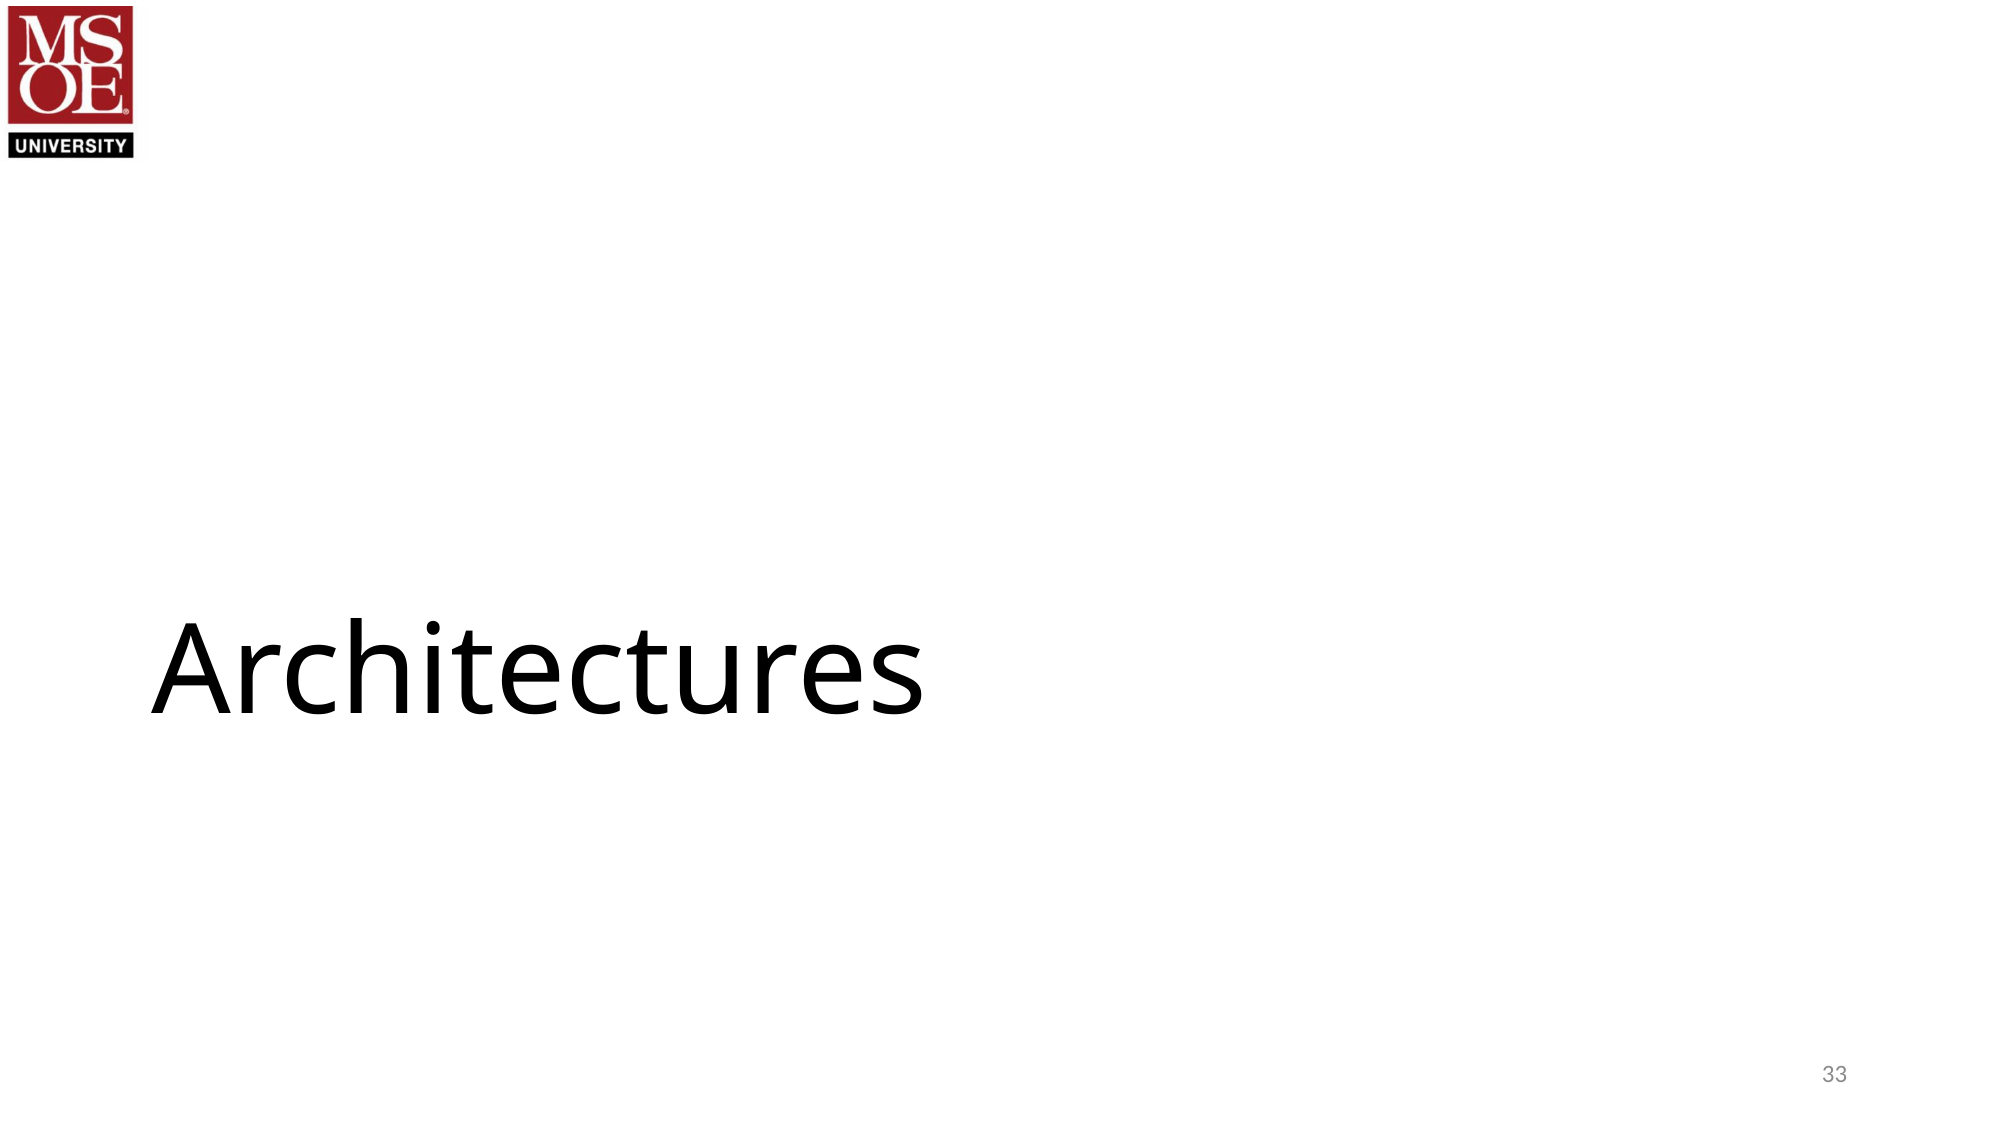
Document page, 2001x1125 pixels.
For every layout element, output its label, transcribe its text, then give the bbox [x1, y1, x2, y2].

title Architectures [136, 280, 1862, 749]
slide_number 33 [1412, 1042, 1863, 1103]
picture [0, 6, 148, 161]
